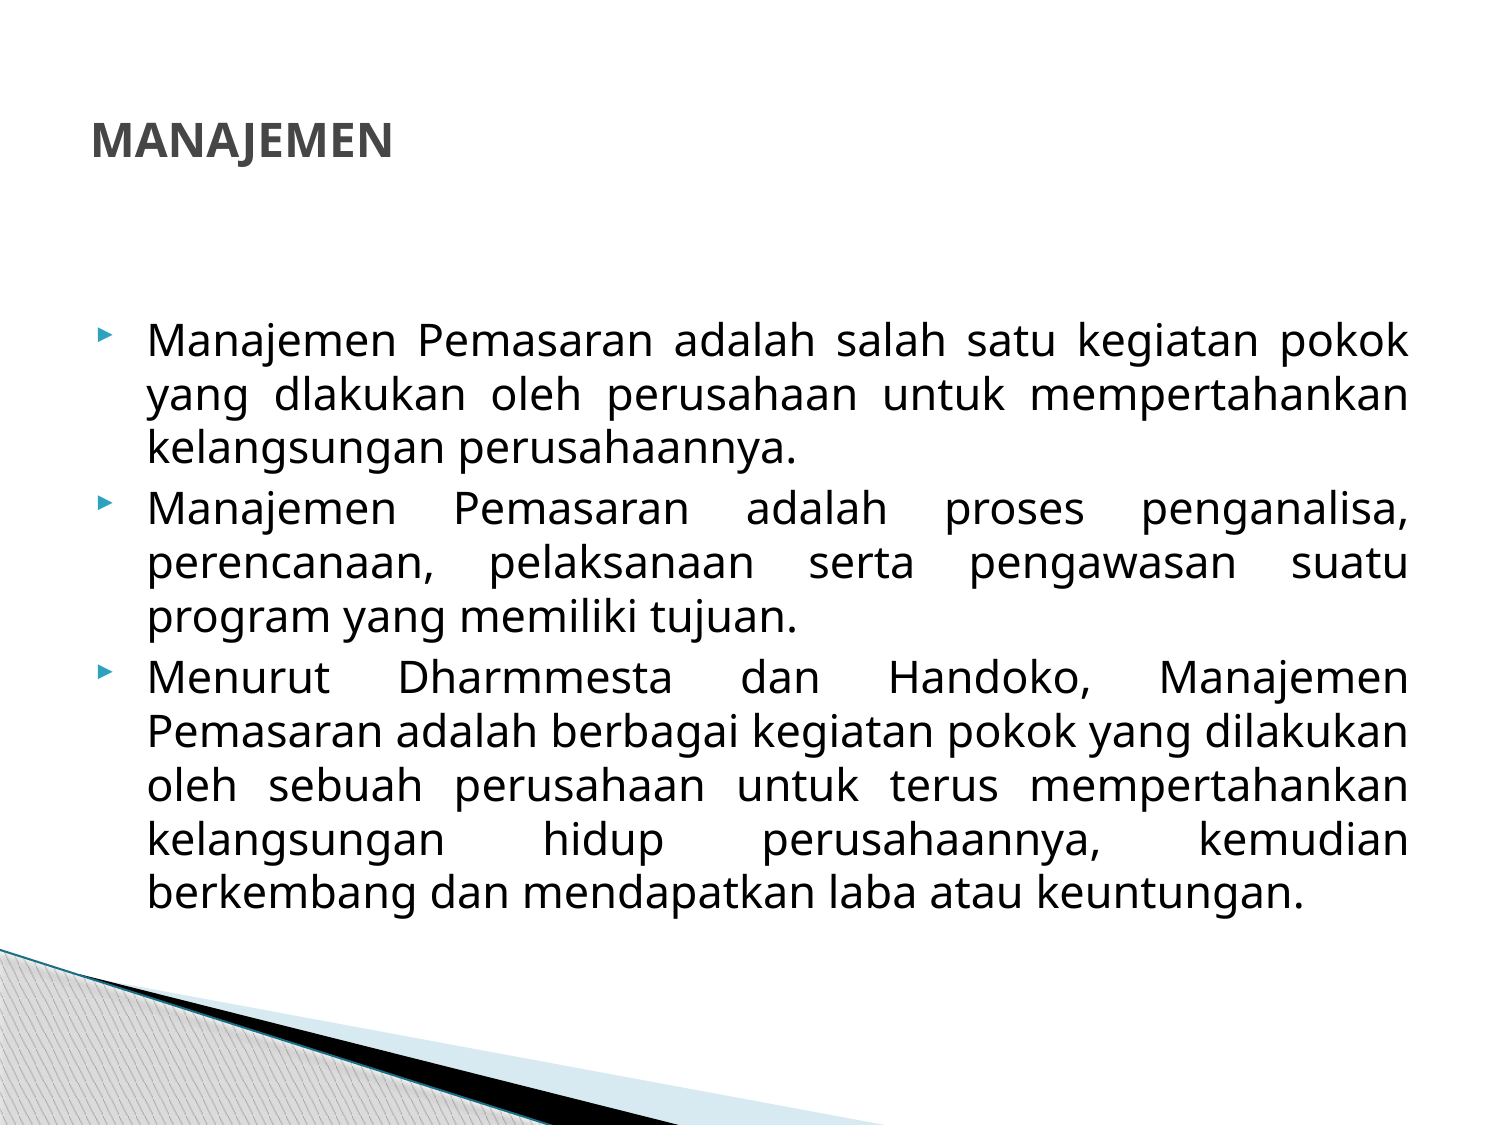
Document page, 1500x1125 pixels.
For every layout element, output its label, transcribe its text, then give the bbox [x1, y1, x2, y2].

list Manajemen Pemasaran adalah salah satu kegiatan pokok yang dlakukan oleh perusahaan untuk mempertahankan kelangsungan perusahaannya. Manajemen Pemasaran adalah proses penganalisa, perencanaan, pelaksanaan serta pengawasan suatu program yang memiliki tujuan. Menurut Dharmmesta dan Handoko, Manajemen Pemasaran adalah berbagai kegiatan pokok yang dilakukan oleh sebuah perusahaan untuk terus mempertahankan kelangsungan hidup perusahaannya, kemudian berkembang dan mendapatkan laba atau keuntungan. [75, 243, 1425, 986]
title MANAJEMEN [75, 45, 1425, 233]
